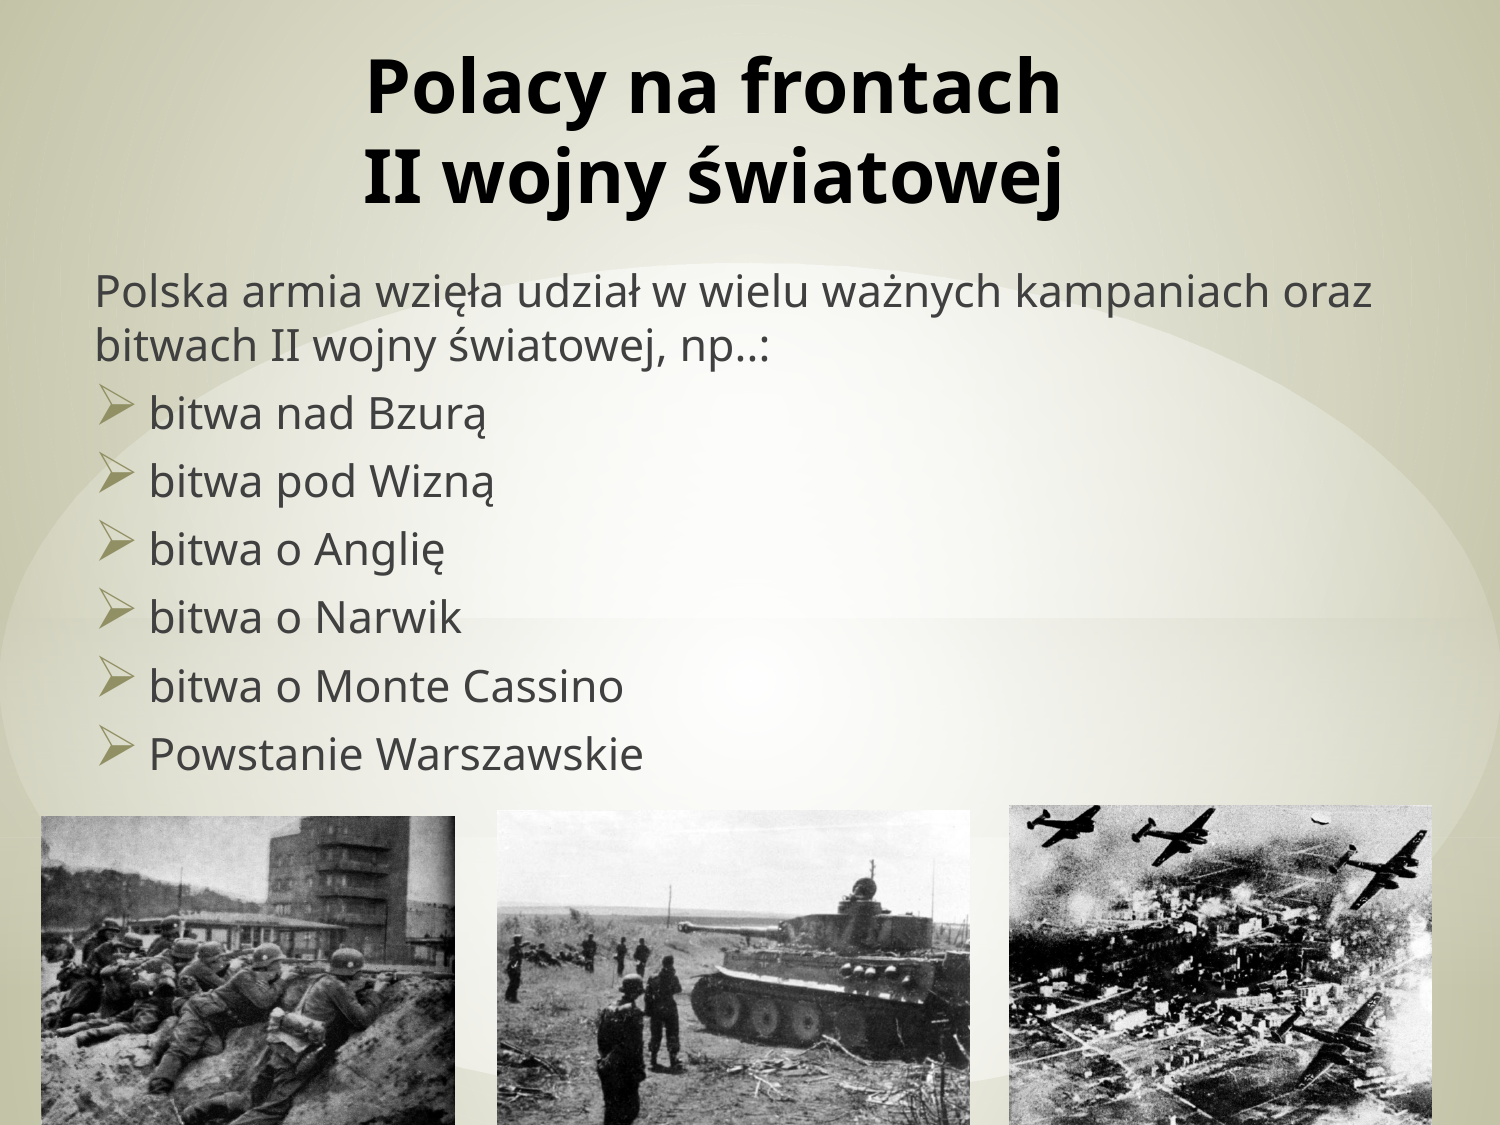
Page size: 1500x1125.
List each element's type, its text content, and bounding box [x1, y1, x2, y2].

picture [41, 816, 455, 1125]
picture [1008, 805, 1432, 1125]
title Polacy na frontach II wojny światowej [171, 30, 1240, 254]
list Polska armia wzięła udział w wielu ważnych kampaniach oraz bitwach II wojny światowej, np..: bitwa nad Bzurą bitwa pod Wizną bitwa o Anglię bitwa o Narwik bitwa o Monte Cassino Powstanie Warszawskie [72, 255, 1396, 842]
picture [497, 810, 971, 1125]
